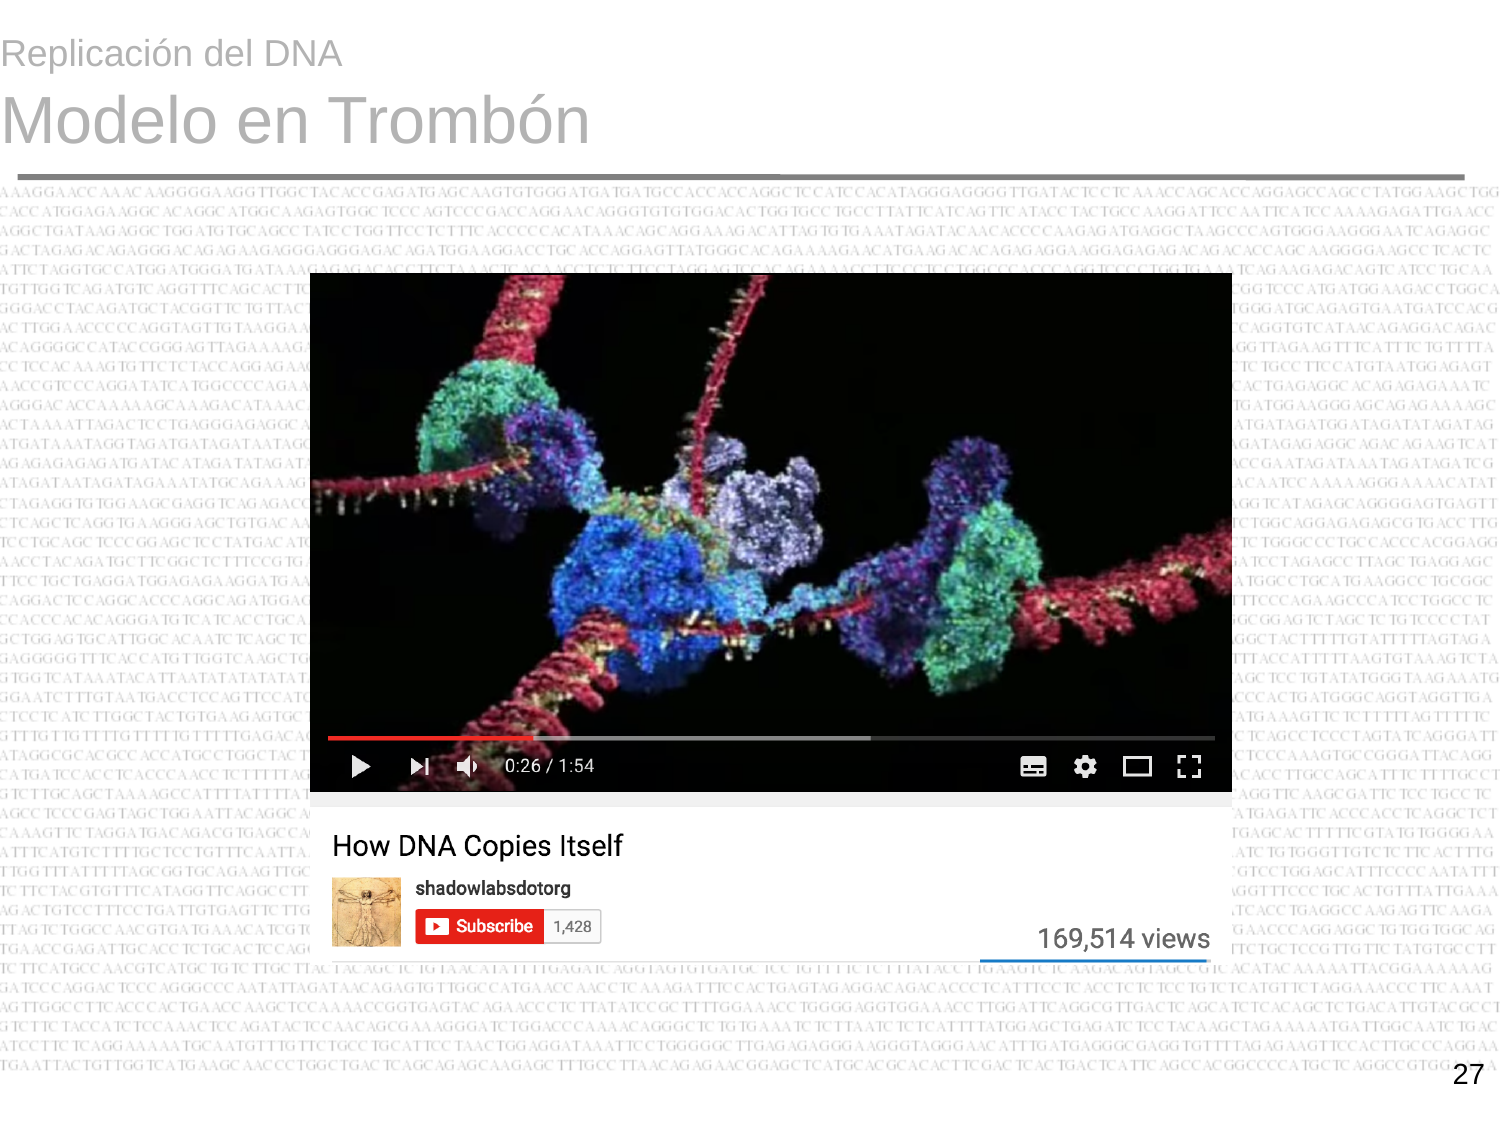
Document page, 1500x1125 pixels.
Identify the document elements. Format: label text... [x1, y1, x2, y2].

picture [0, 185, 1500, 1075]
title Replicación del DNA Modelo en Trombón [0, 0, 1500, 185]
